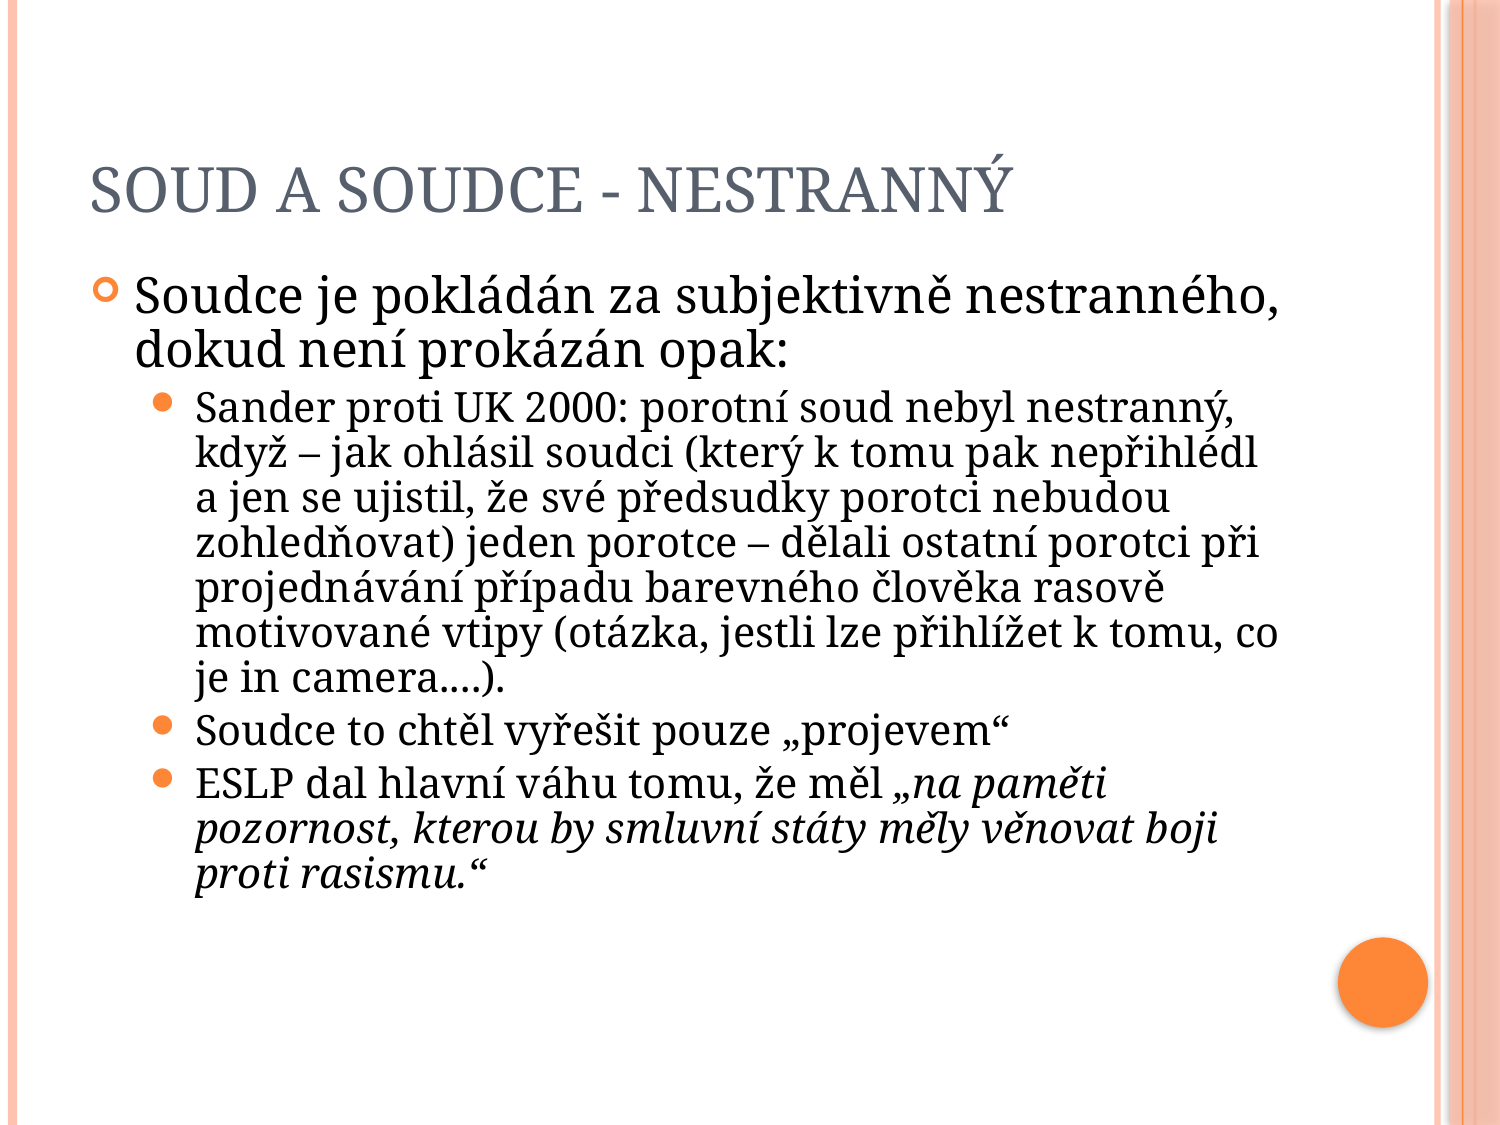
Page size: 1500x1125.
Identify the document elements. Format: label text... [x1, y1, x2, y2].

title Soud a soudce - nestranný [75, 45, 1300, 233]
list Soudce je pokládán za subjektivně nestranného, dokud není prokázán opak: Sander proti UK 2000: porotní soud nebyl nestranný, když – jak ohlásil soudci (který k tomu pak nepřihlédl a jen se ujistil, že své předsudky porotci nebudou zohledňovat) jeden porotce – dělali ostatní porotci při projednávání případu barevného člověka rasově motivované vtipy (otázka, jestli lze přihlížet k tomu, co je in camera....). Soudce to chtěl vyřešit pouze „projevem“ ESLP dal hlavní váhu tomu, že měl „na paměti pozornost, kterou by smluvní státy měly věnovat boji proti rasismu.“ [75, 262, 1300, 1062]
